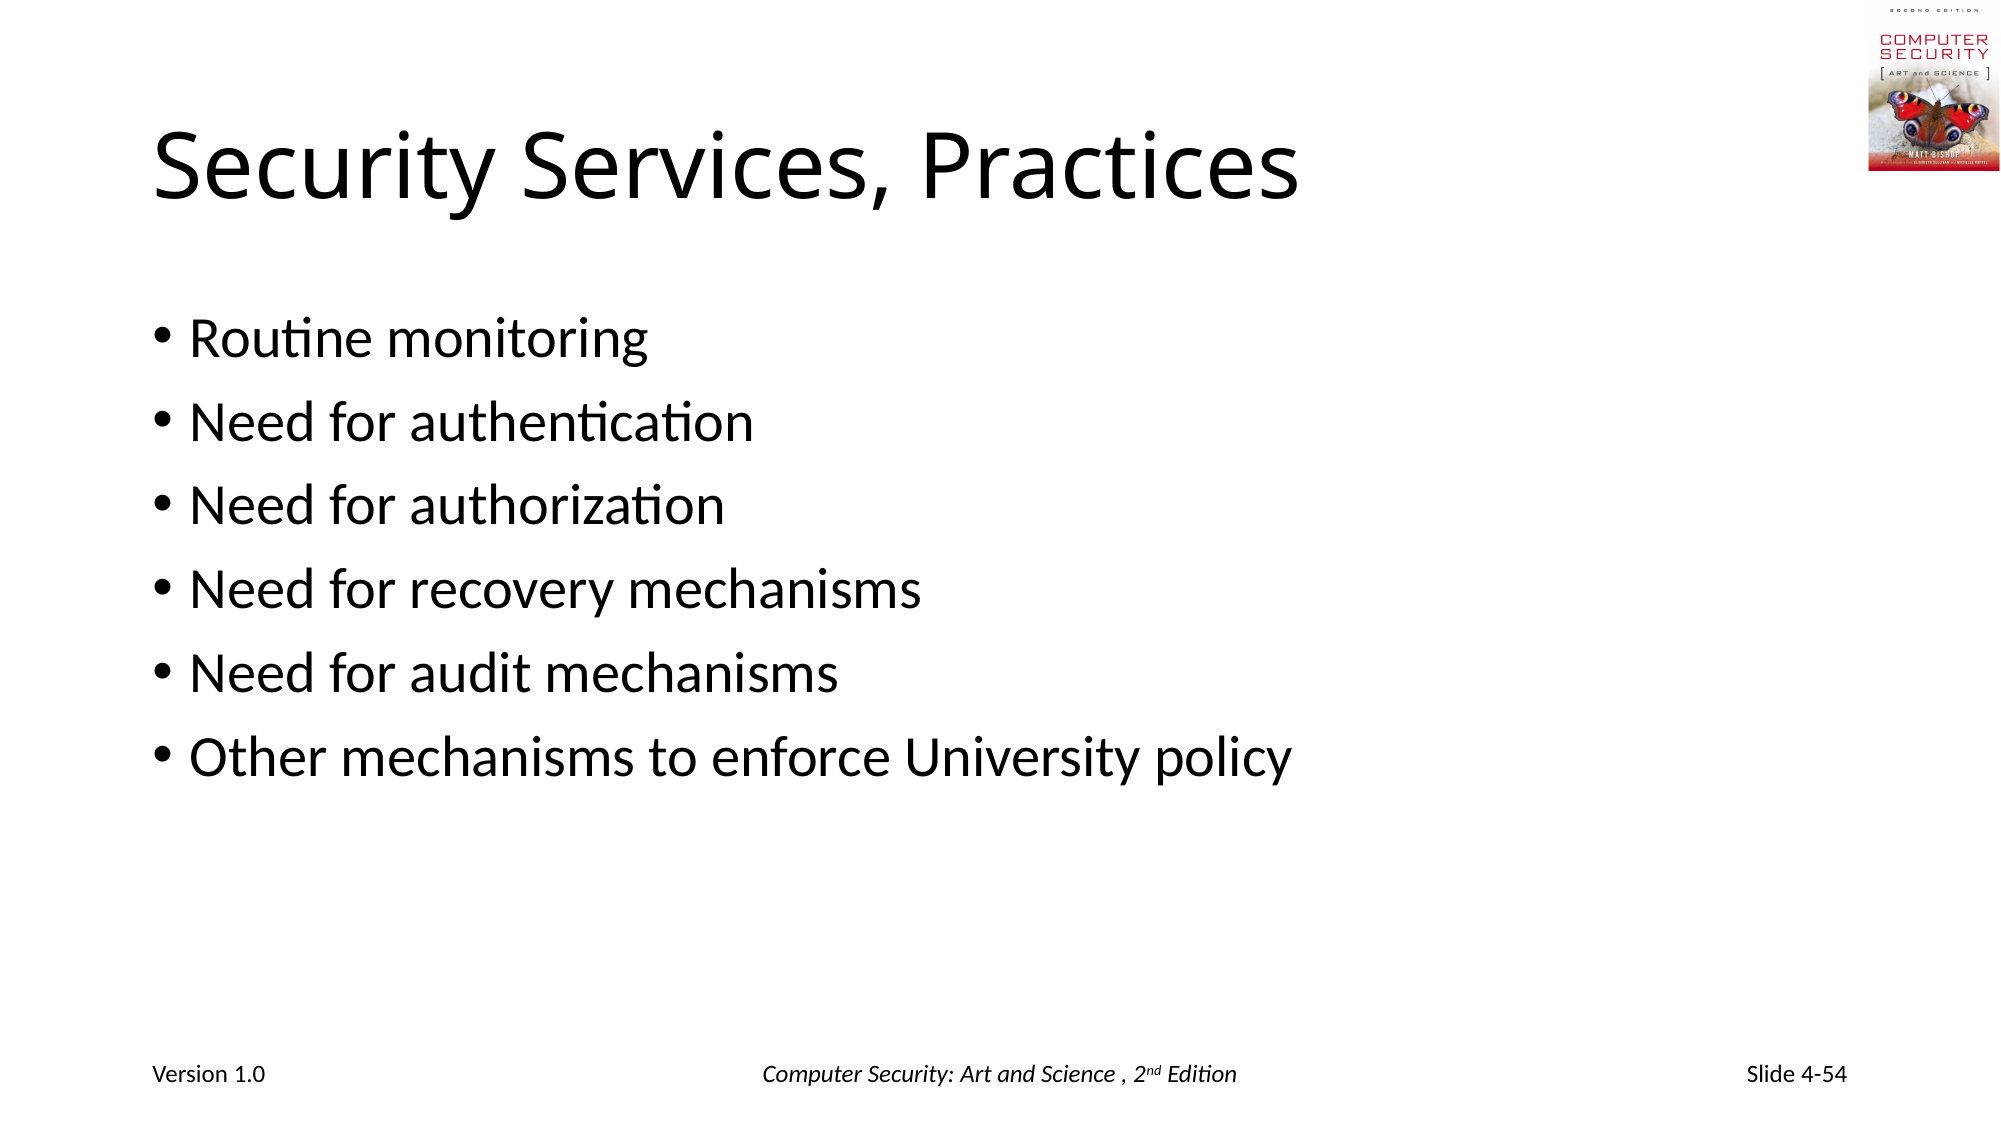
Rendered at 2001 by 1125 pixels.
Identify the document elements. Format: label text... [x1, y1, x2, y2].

picture [1868, 0, 2000, 171]
footer Computer Security: Art and Science , 2nd Edition [662, 1042, 1338, 1103]
slide_number Slide 4-54 [1412, 1042, 1863, 1103]
slide_number Version 1.0 [137, 1042, 588, 1103]
title Security Services, Practices [137, 59, 1863, 278]
list Routine monitoring Need for authentication Need for authorization Need for recovery mechanisms Need for audit mechanisms Other mechanisms to enforce University policy [137, 299, 1863, 1014]
